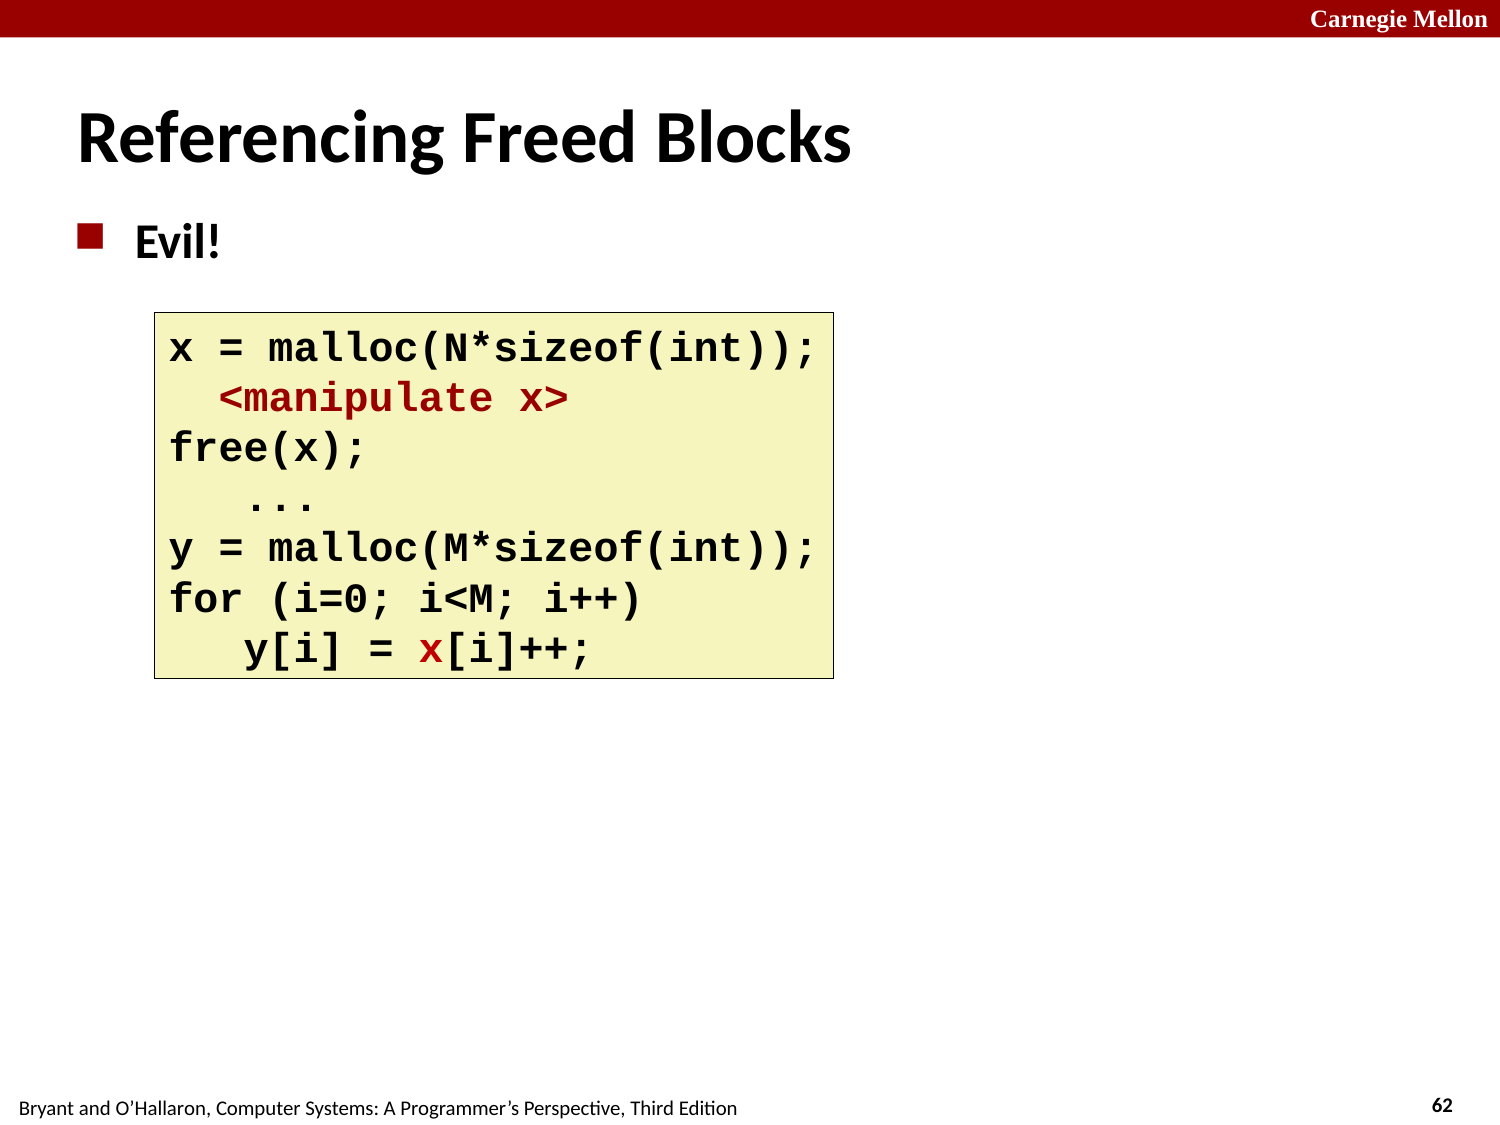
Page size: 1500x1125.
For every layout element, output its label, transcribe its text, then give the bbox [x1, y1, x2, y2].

title Referencing Freed Blocks [62, 74, 1493, 204]
list Evil! [63, 205, 1427, 1063]
text_box x = malloc(N*sizeof(int)); <manipulate x> free(x); ... y = malloc(M*sizeof(int)); for (i=0; i<M; i++) y[i] = x[i]++; [153, 312, 834, 678]
